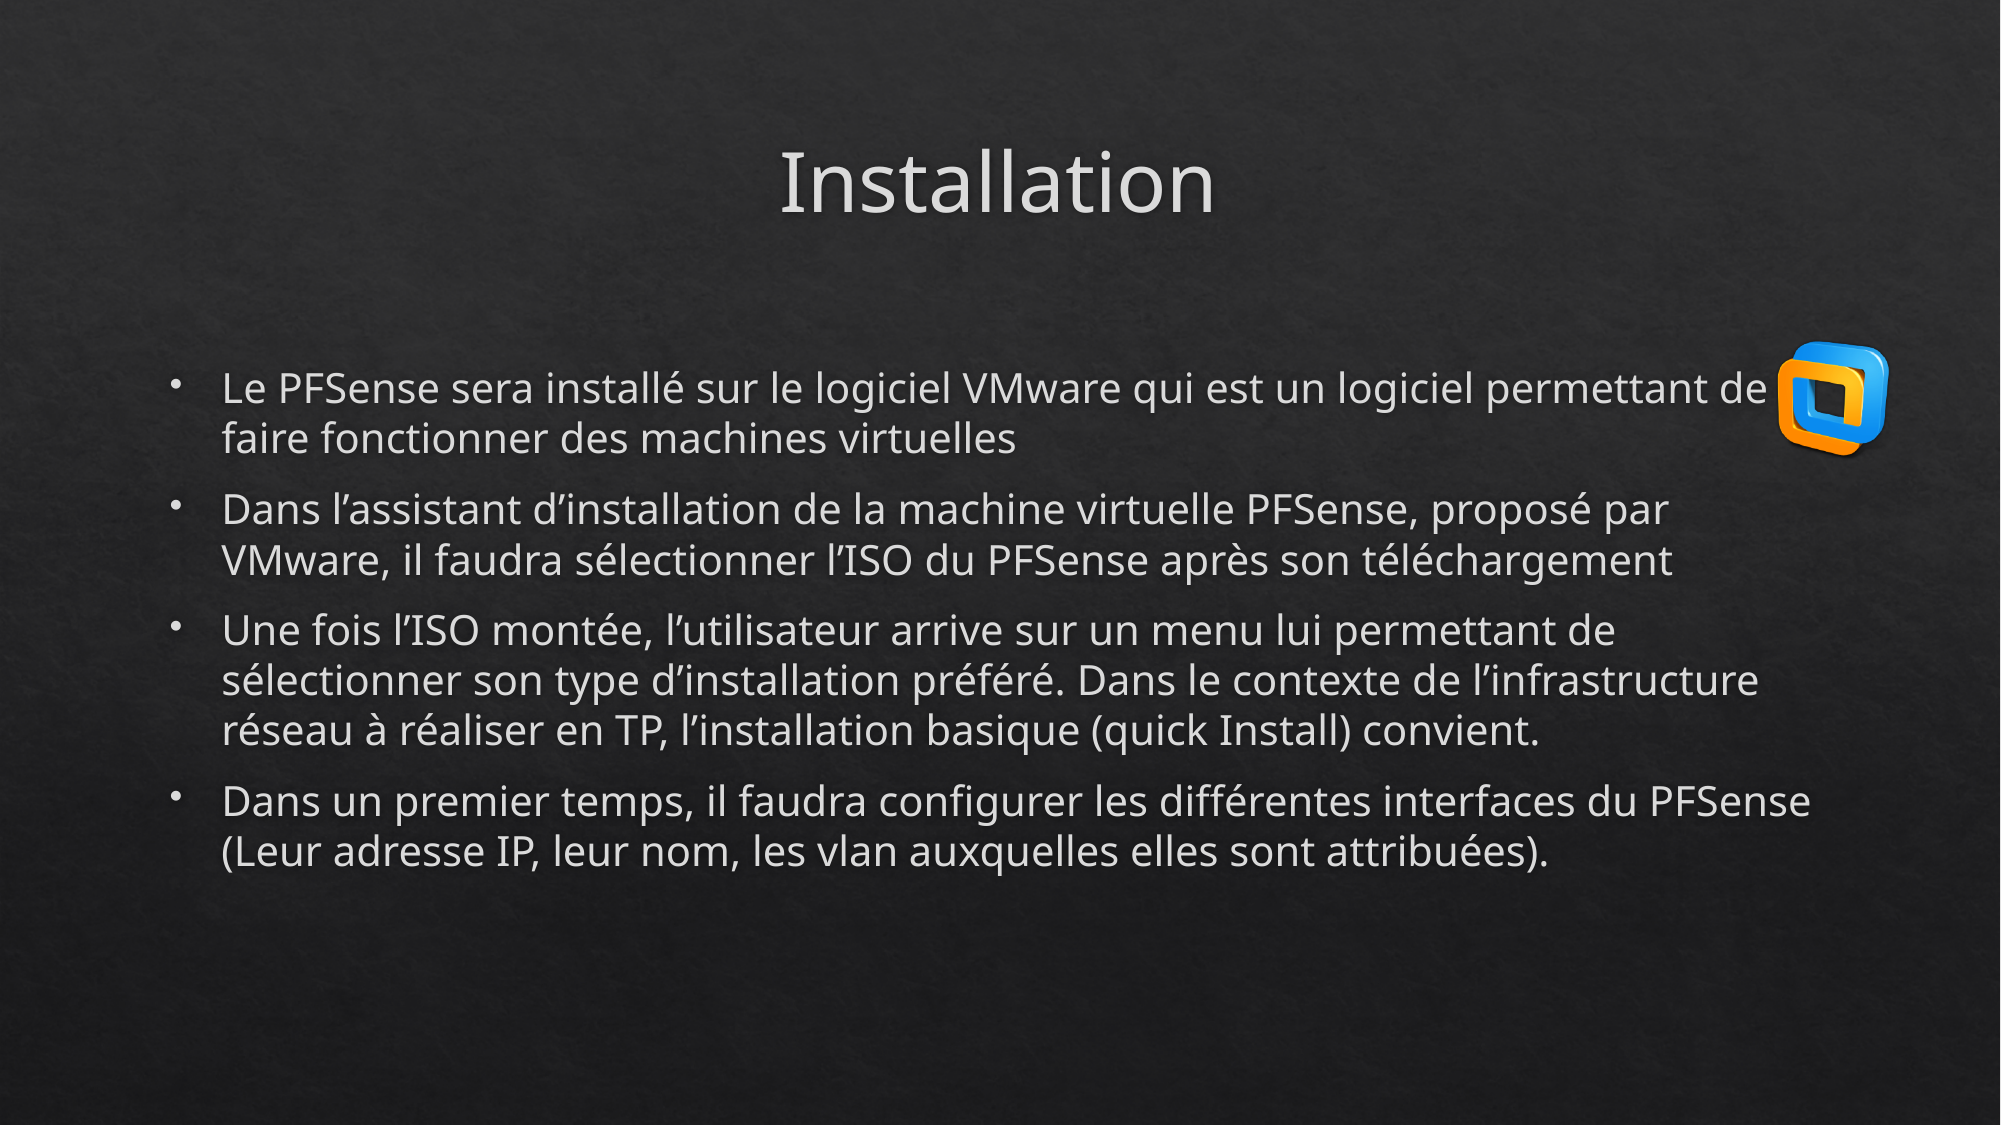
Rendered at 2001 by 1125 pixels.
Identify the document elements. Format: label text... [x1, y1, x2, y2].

title Installation [149, 99, 1849, 260]
list Le PFSense sera installé sur le logiciel VMware qui est un logiciel permettant de faire fonctionner des machines virtuelles Dans l’assistant d’installation de la machine virtuelle PFSense, proposé par VMware, il faudra sélectionner l’ISO du PFSense après son téléchargement Une fois l’ISO montée, l’utilisateur arrive sur un menu lui permettant de sélectionner son type d’installation préféré. Dans le contexte de l’infrastructure réseau à réaliser en TP, l’installation basique (quick Install) convient. Dans un premier temps, il faudra configurer les différentes interfaces du PFSense (Leur adresse IP, leur nom, les vlan auxquelles elles sont attribuées). [149, 354, 1849, 1088]
picture [1771, 336, 1896, 462]
